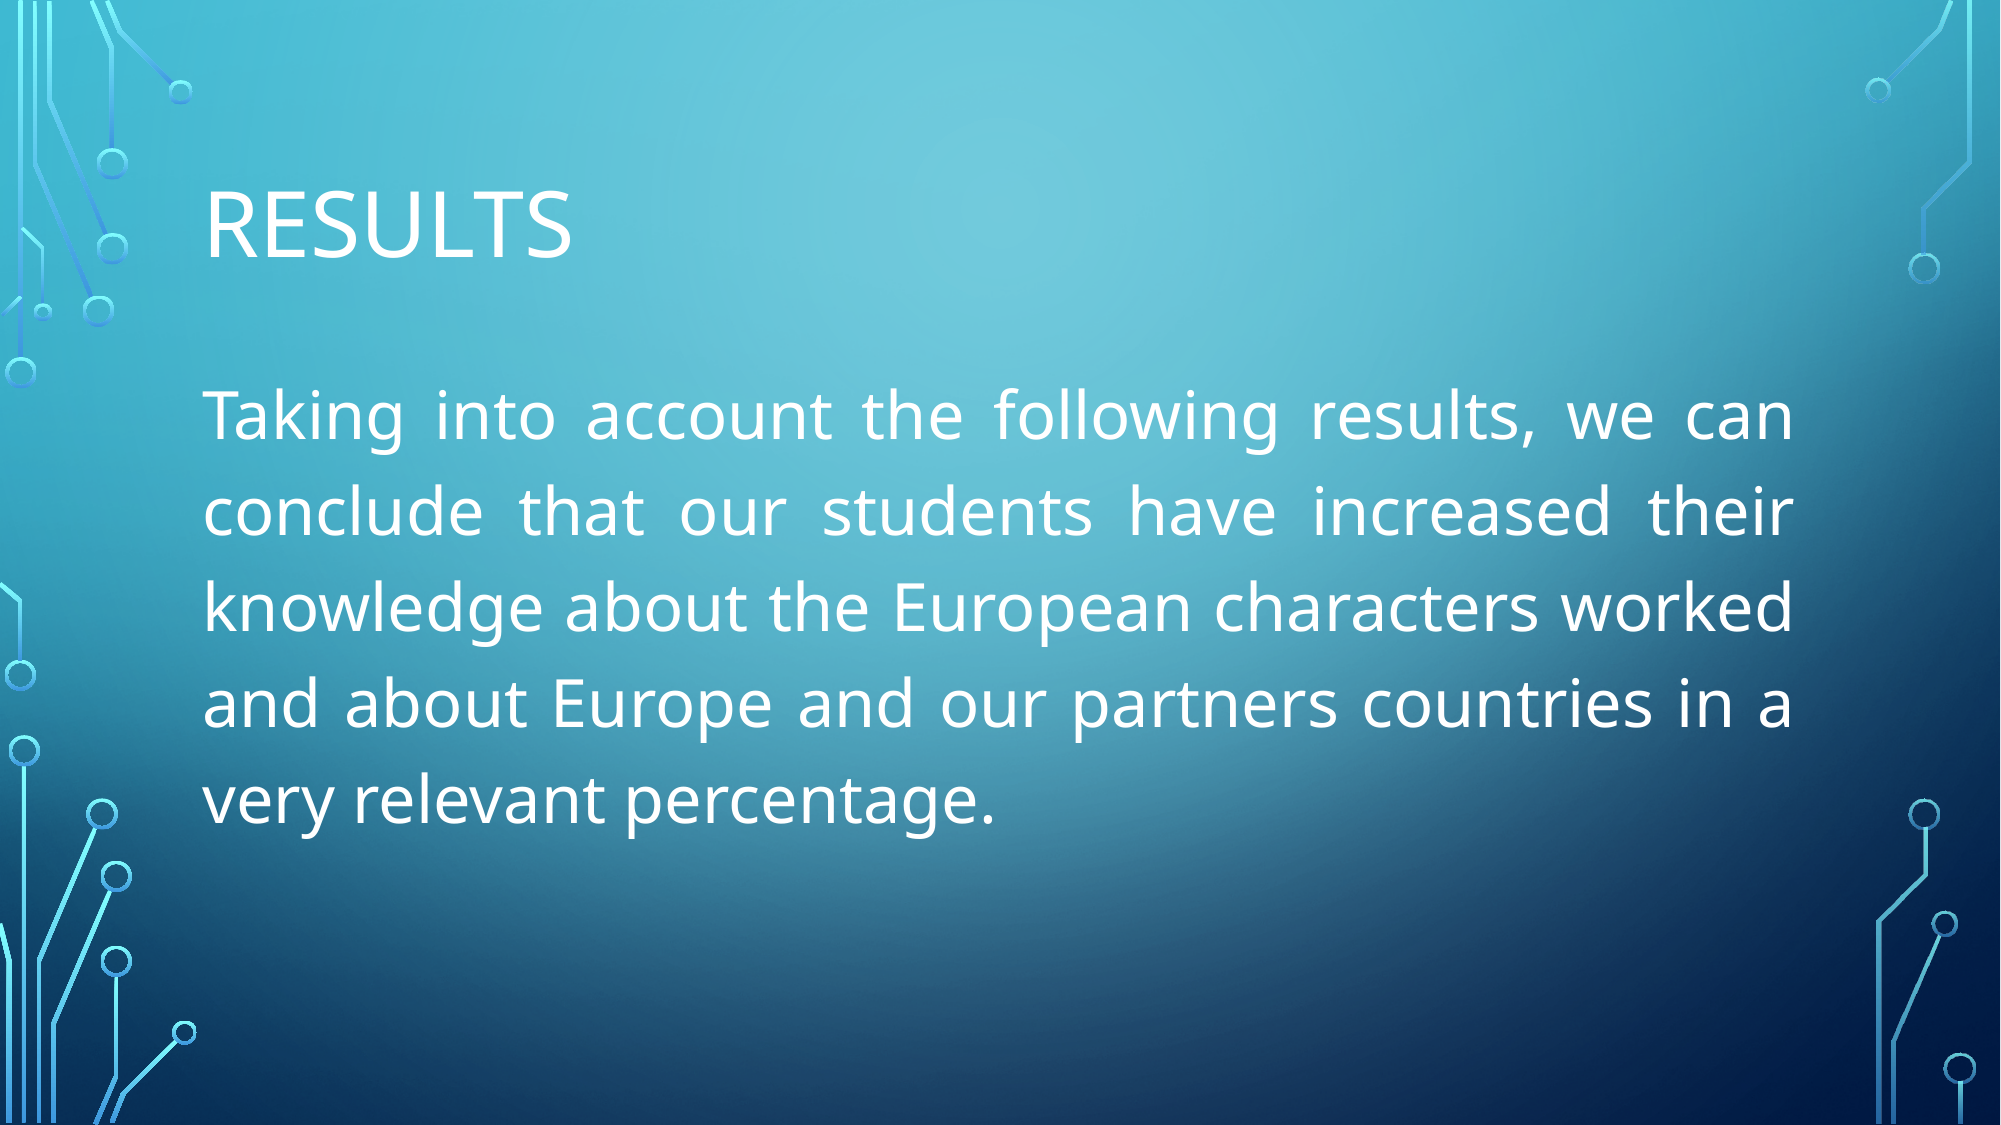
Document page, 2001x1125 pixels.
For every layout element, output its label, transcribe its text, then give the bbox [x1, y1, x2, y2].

title RESULTS [187, 106, 1813, 349]
list Taking into account the following results, we can conclude that our students have increased their knowledge about the European characters worked and about Europe and our partners countries in a very relevant percentage. [187, 349, 1813, 613]
